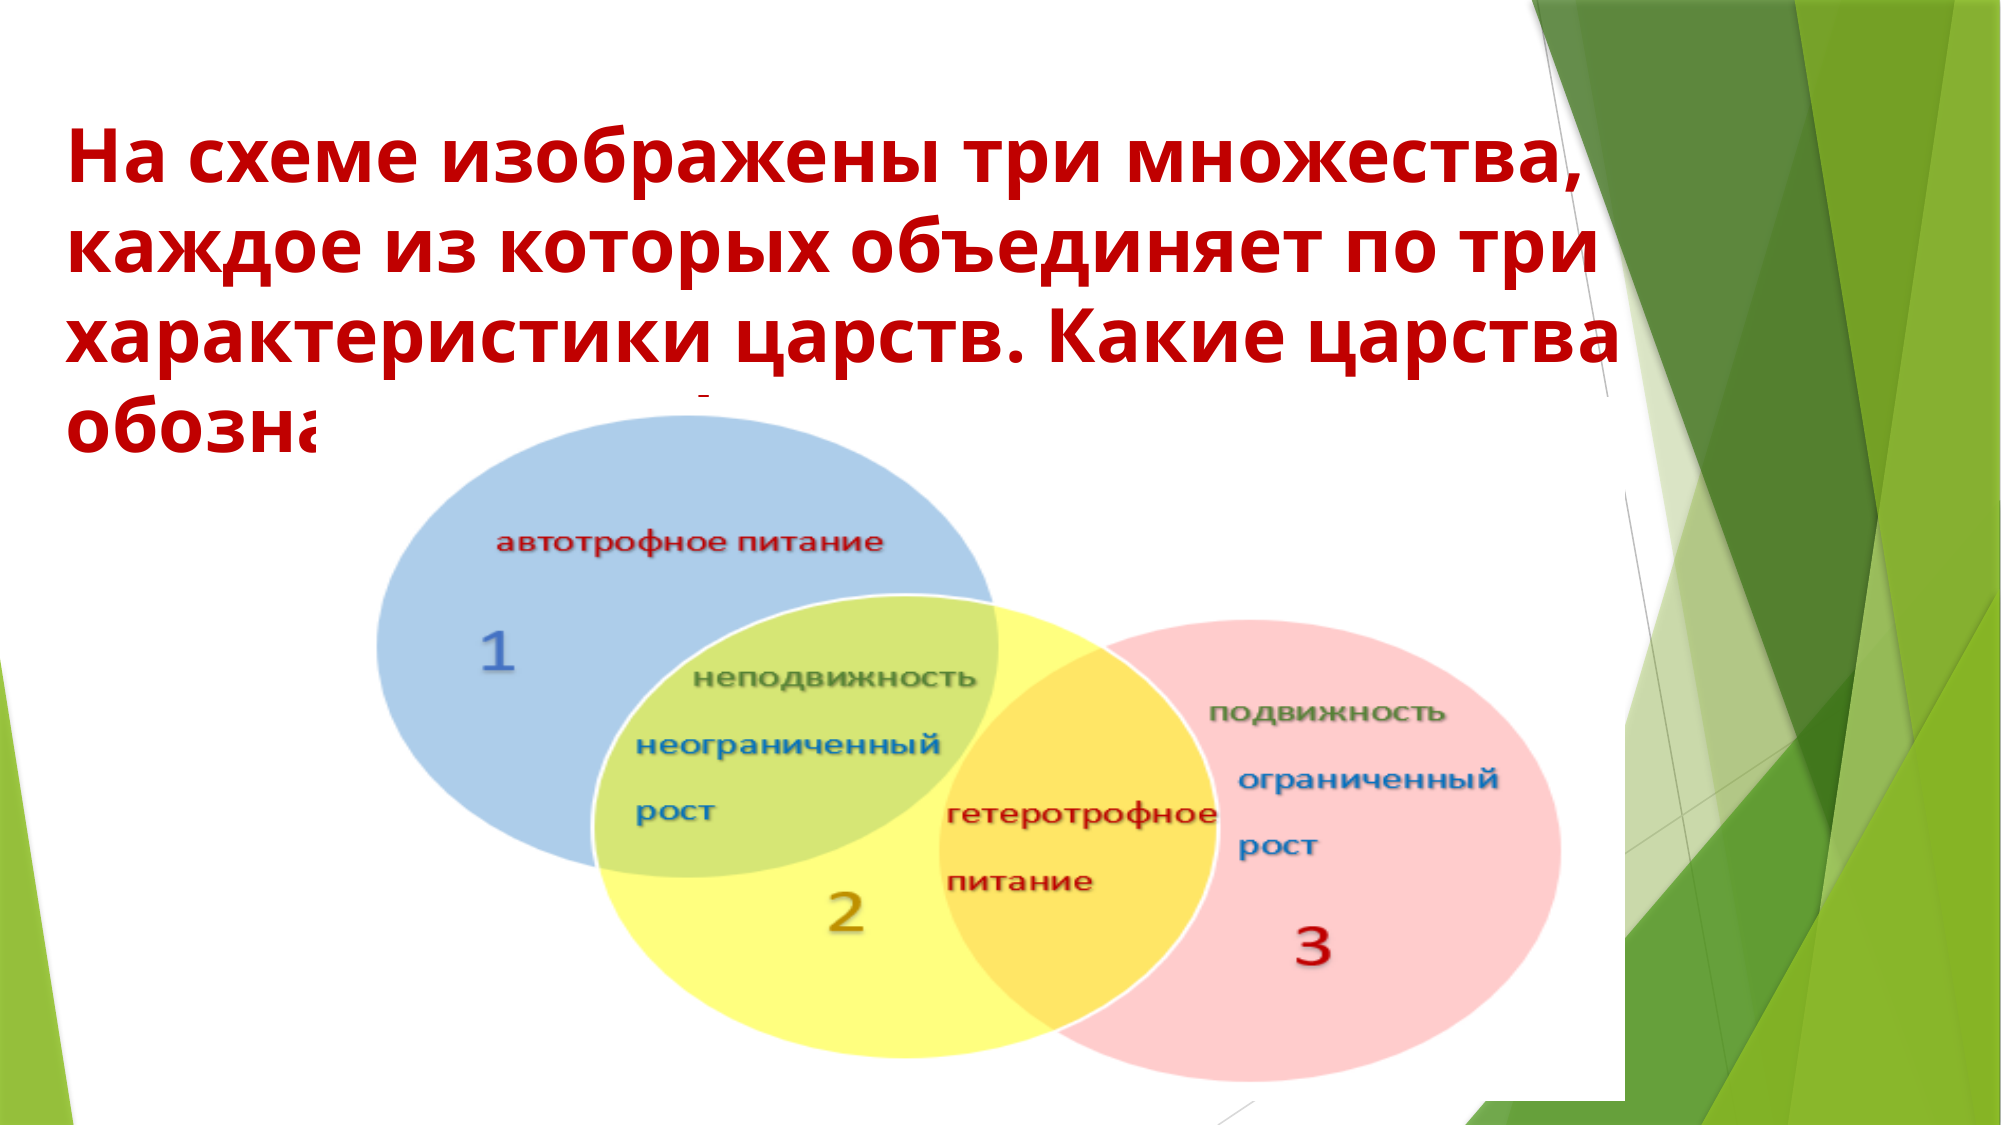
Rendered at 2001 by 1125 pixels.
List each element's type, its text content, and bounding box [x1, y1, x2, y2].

picture [315, 397, 1626, 1102]
title На схеме изображены три множества, каждое из которых объединяет по три характеристики царств. Какие царства обозначены цифрами 1-3 [50, 99, 1888, 317]
